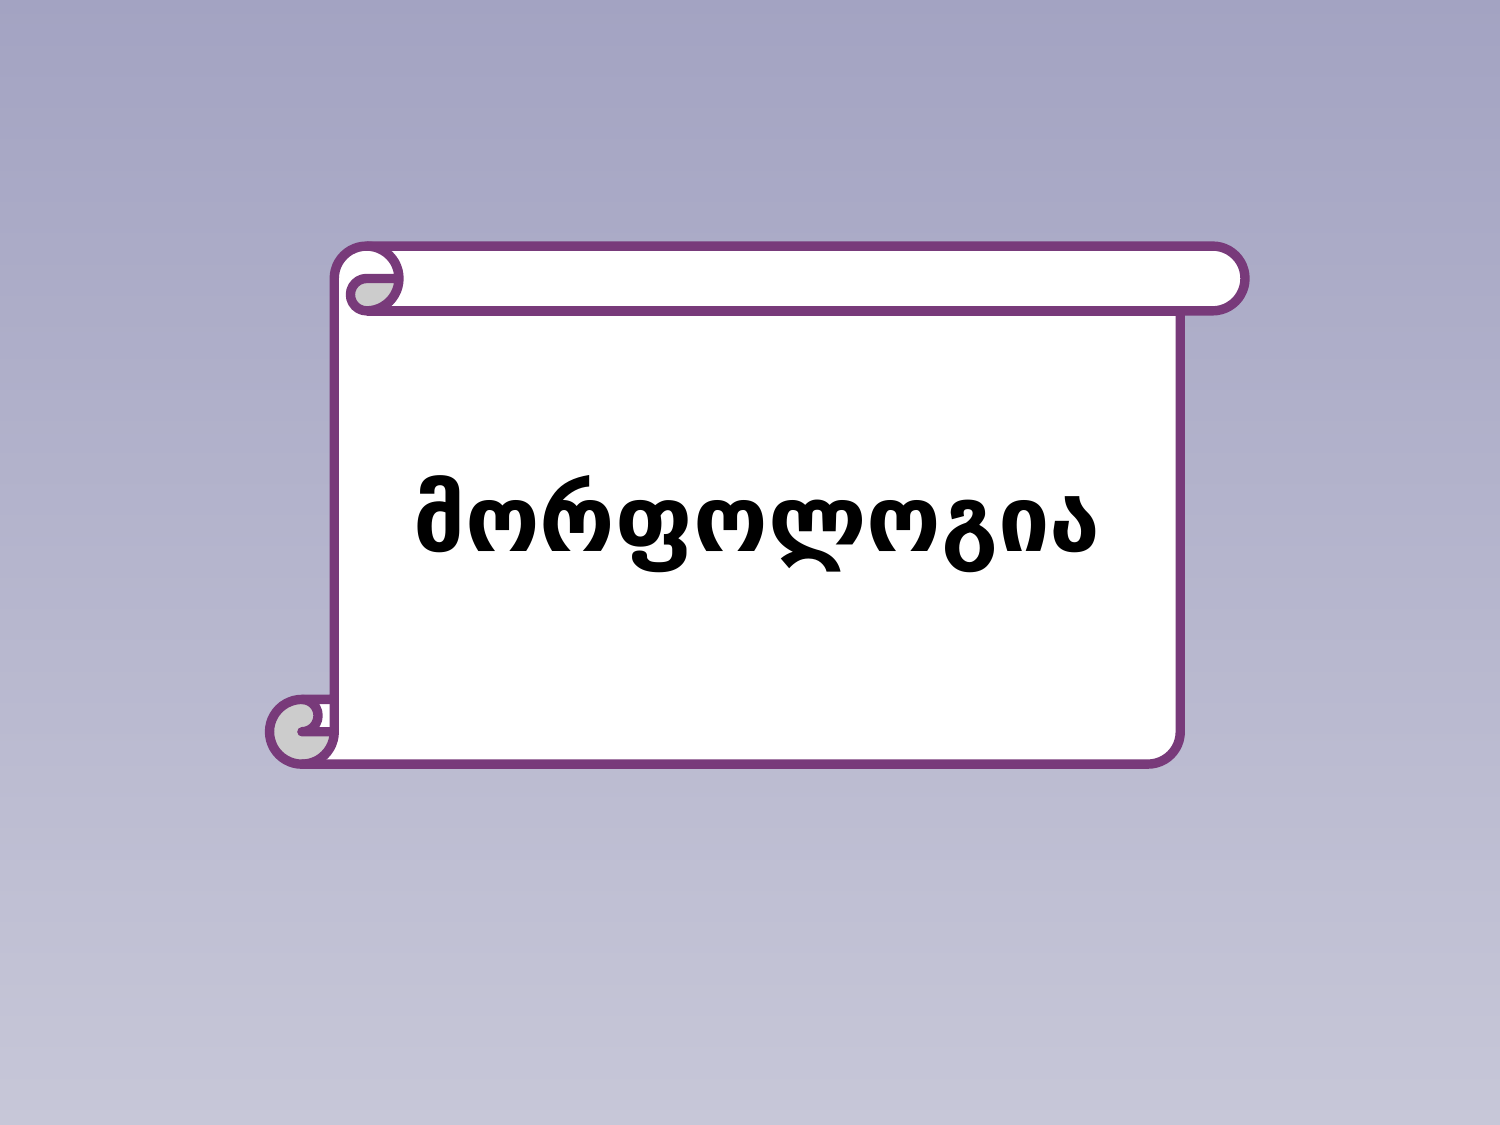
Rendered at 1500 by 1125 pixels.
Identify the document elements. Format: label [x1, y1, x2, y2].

text_box [269, 245, 1246, 765]
